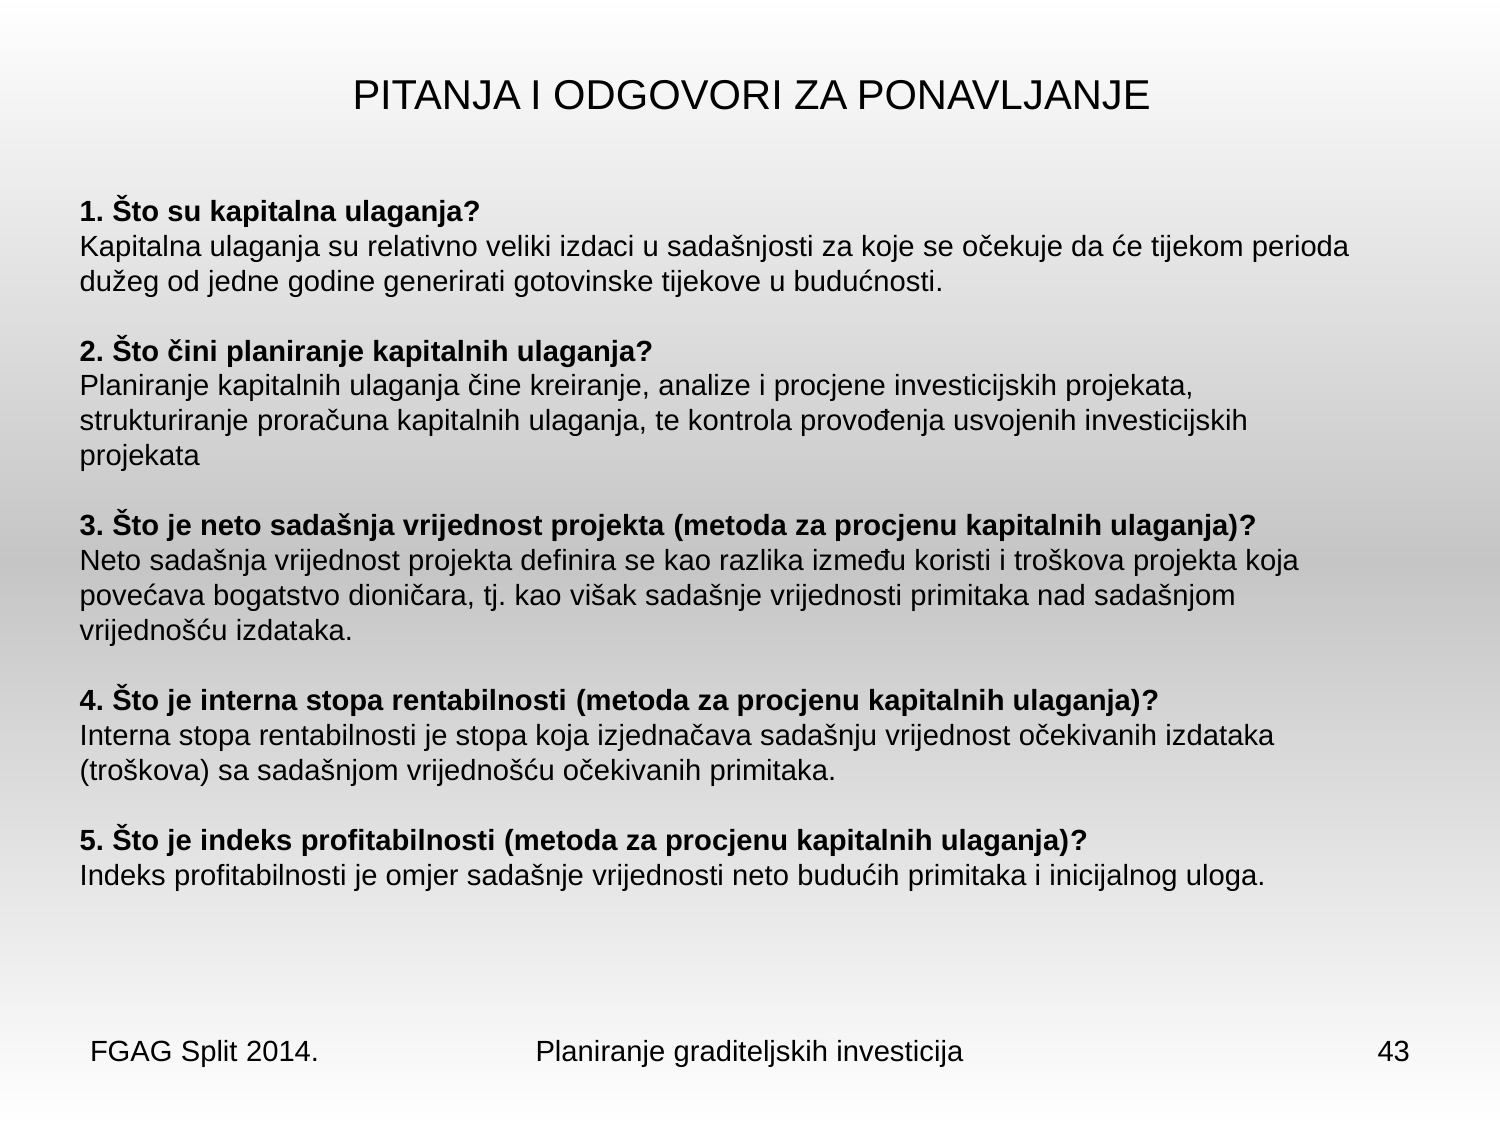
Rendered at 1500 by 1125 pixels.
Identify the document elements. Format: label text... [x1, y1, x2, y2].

slide_number 43 [1074, 1024, 1425, 1103]
title PITANJA I ODGOVORI ZA PONAVLJANJE [76, 0, 1427, 187]
slide_number FGAG Split 2014. [75, 1024, 425, 1103]
text_box 1. Što su kapitalna ulaganja? Kapitalna ulaganja su relativno veliki izdaci u sadašnjosti za koje se očekuje da će tijekom perioda dužeg od jedne godine generirati gotovinske tijekove u budućnosti. 2. Što čini planiranje kapitalnih ulaganja? Planiranje kapitalnih ulaganja čine kreiranje, analize i procjene investicijskih projekata, strukturiranje proračuna kapitalnih ulaganja, te kontrola provođenja usvojenih investicijskih projekata 3. Što je neto sadašnja vrijednost projekta (metoda za procjenu kapitalnih ulaganja)? Neto sadašnja vrijednost projekta definira se kao razlika između koristi i troškova projekta koja povećava bogatstvo dioničara, tj. kao višak sadašnje vrijednosti primitaka nad sadašnjom vrijednošću izdataka. 4. Što je interna stopa rentabilnosti (metoda za procjenu kapitalnih ulaganja)? Interna stopa rentabilnosti je stopa koja izjednačava sadašnju vrijednost očekivanih izdataka (troškova) sa sadašnjom vrijednošću očekivanih primitaka. 5. Što je indeks profitabilnosti (metoda za procjenu kapitalnih ulaganja)? Indeks profitabilnosti je omjer sadašnje vrijednosti neto budućih primitaka i inicijalnog uloga. [64, 184, 1388, 899]
footer Planiranje graditeljskih investicija [512, 1024, 988, 1103]
